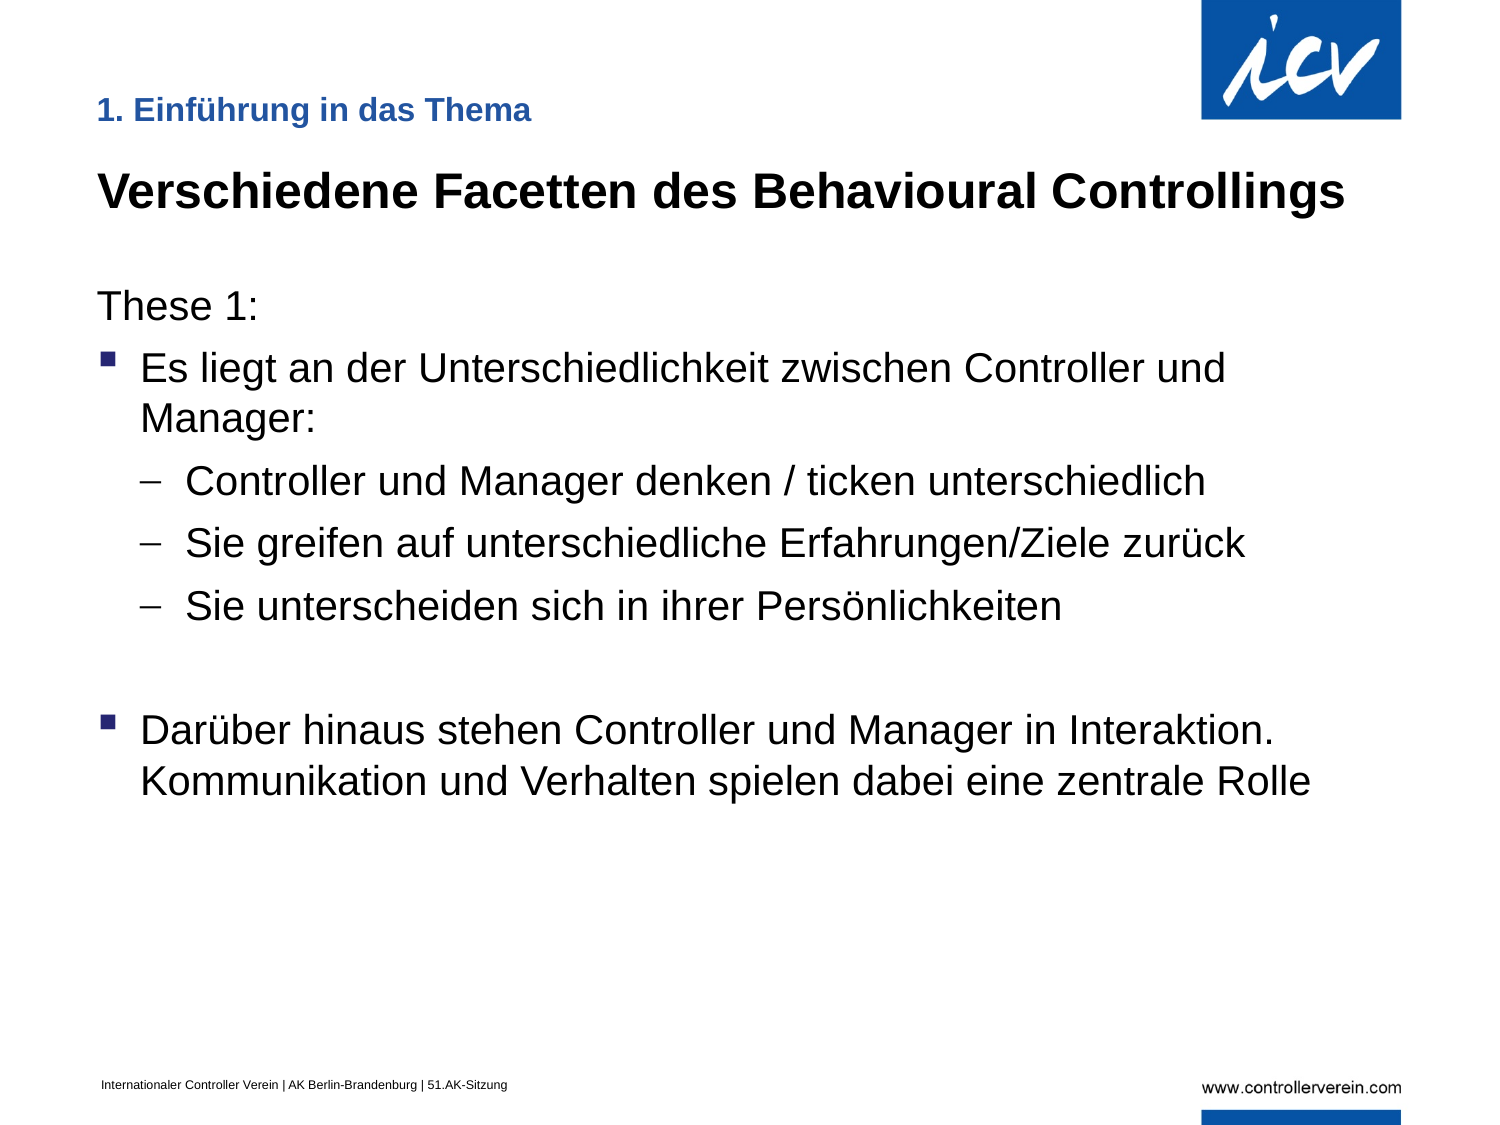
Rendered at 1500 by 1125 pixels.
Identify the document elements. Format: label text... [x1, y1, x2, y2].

text_box 1. Einführung in das Thema [81, 79, 1243, 147]
picture [1200, 0, 1500, 1125]
text_box Verschiedene Facetten des Behavioural Controllings These 1: Es liegt an der Unterschiedlichkeit zwischen Controller und Manager: Controller und Manager denken / ticken unterschiedlich Sie greifen auf unterschiedliche Erfahrungen/Ziele zurück Sie unterscheiden sich in ihrer Persönlichkeiten Darüber hinaus stehen Controller und Manager in Interaktion. Kommunikation und Verhalten spielen dabei eine zentrale Rolle [81, 150, 1405, 874]
